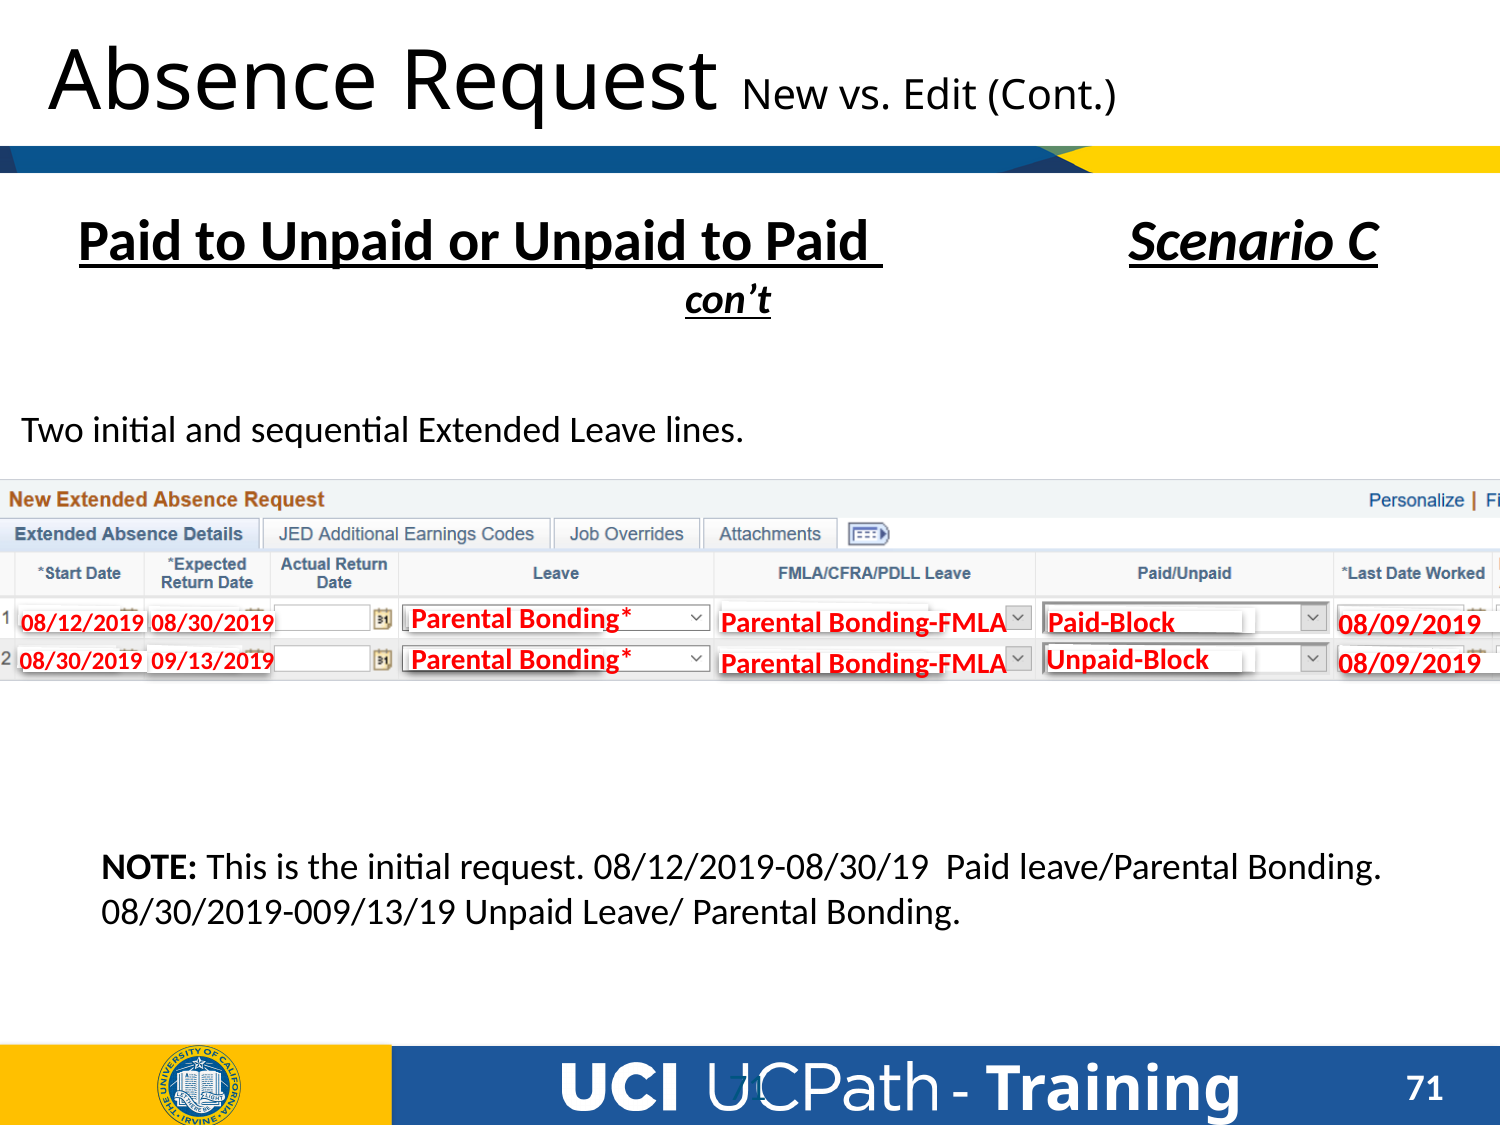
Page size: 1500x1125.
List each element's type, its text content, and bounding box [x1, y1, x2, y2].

picture [0, 120, 1500, 251]
picture [157, 1045, 241, 1125]
title Absence Request New vs. Edit (Cont.) [33, 6, 1425, 147]
text_box NOTE: This is the initial request. 08/12/2019-08/30/19 Paid leave/Parental Bonding. 08/30/2019-009/13/19 Unpaid Leave/ Parental Bonding. [86, 835, 1444, 940]
picture [782, 1061, 937, 1111]
text_box Paid to Unpaid or Unpaid to Paid Scenario C con’t [31, 194, 1425, 330]
picture [562, 1061, 713, 1111]
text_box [4, 656, 1500, 688]
text_box Two initial and sequential Extended Leave lines. [6, 397, 1239, 458]
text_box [6, 592, 1500, 650]
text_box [0, 475, 1500, 596]
slide_number 71 [713, 1055, 782, 1115]
